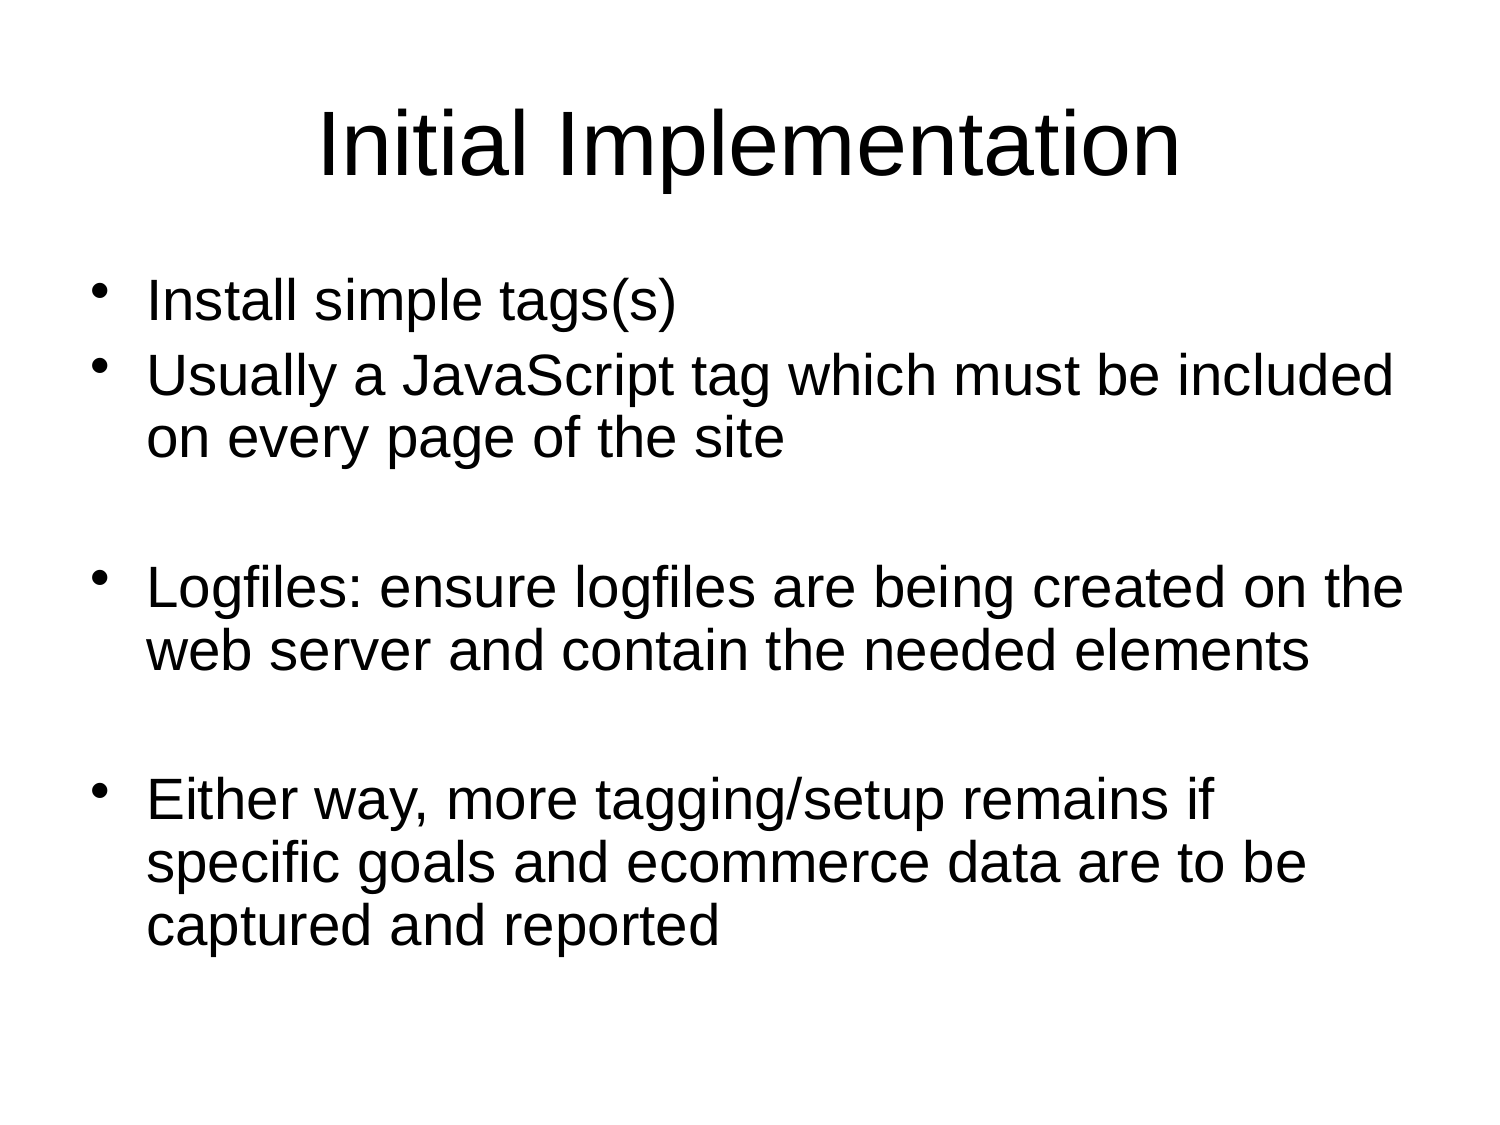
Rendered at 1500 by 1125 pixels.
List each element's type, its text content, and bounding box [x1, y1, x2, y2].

title Initial Implementation [75, 45, 1425, 233]
list Install simple tags(s) Usually a JavaScript tag which must be included on every page of the site Logfiles: ensure logfiles are being created on the web server and contain the needed elements Either way, more tagging/setup remains if specific goals and ecommerce data are to be captured and reported [75, 262, 1425, 1005]
